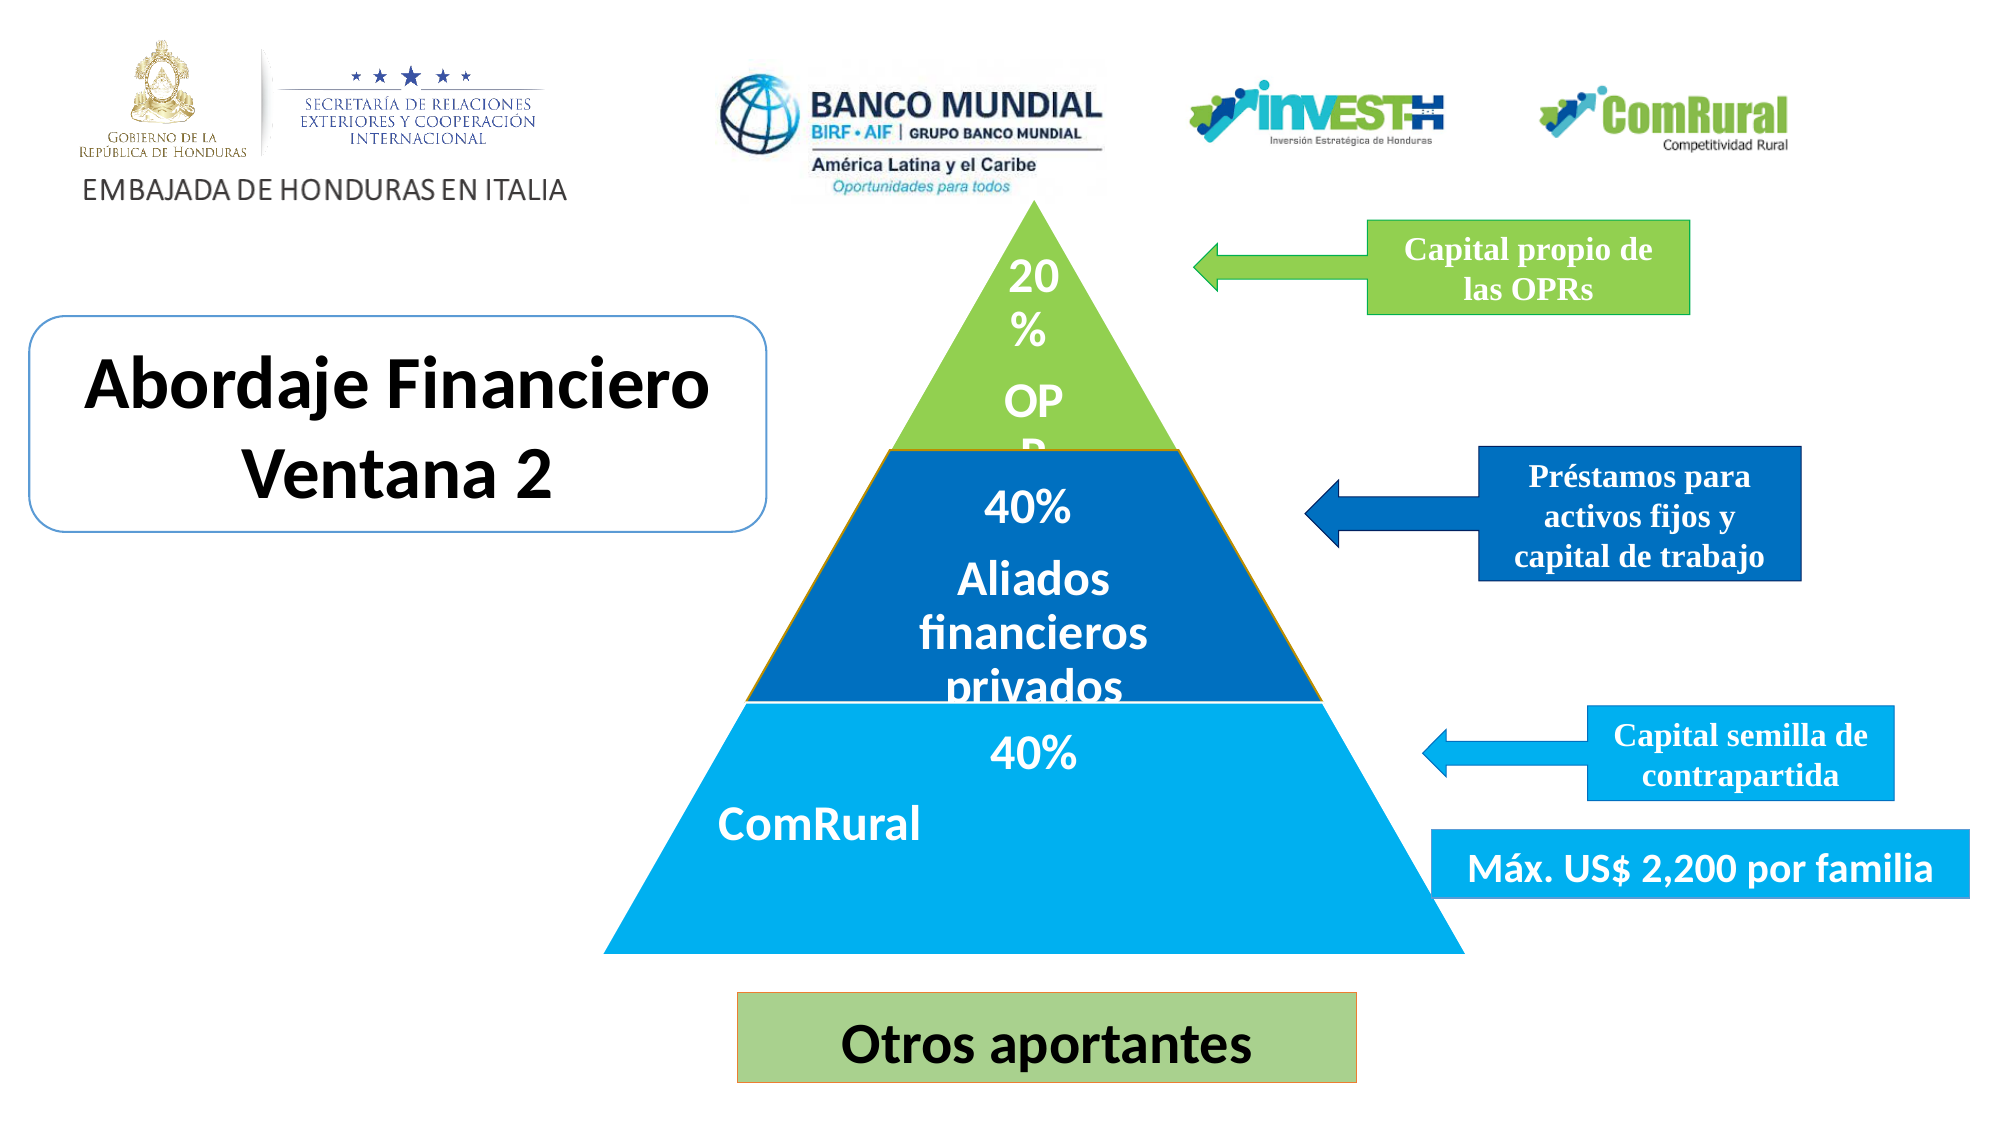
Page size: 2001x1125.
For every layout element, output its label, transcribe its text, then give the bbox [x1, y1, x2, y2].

text_box Máx. US$ 2,200 por familia [1467, 829, 1970, 899]
picture [59, 30, 588, 229]
text_box Otros aportantes [737, 992, 1357, 1083]
picture [715, 59, 1107, 197]
text_box Capital semilla de contrapartida [1467, 705, 1895, 802]
text_box Préstamos para activos fijos y capital de trabajo [1467, 445, 1802, 582]
picture [1163, 69, 1472, 159]
text_box Abordaje Financiero Ventana 2 [28, 315, 601, 533]
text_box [601, 197, 1467, 956]
picture [1528, 69, 1806, 179]
text_box Capital propio de las OPRs [1467, 219, 1691, 316]
